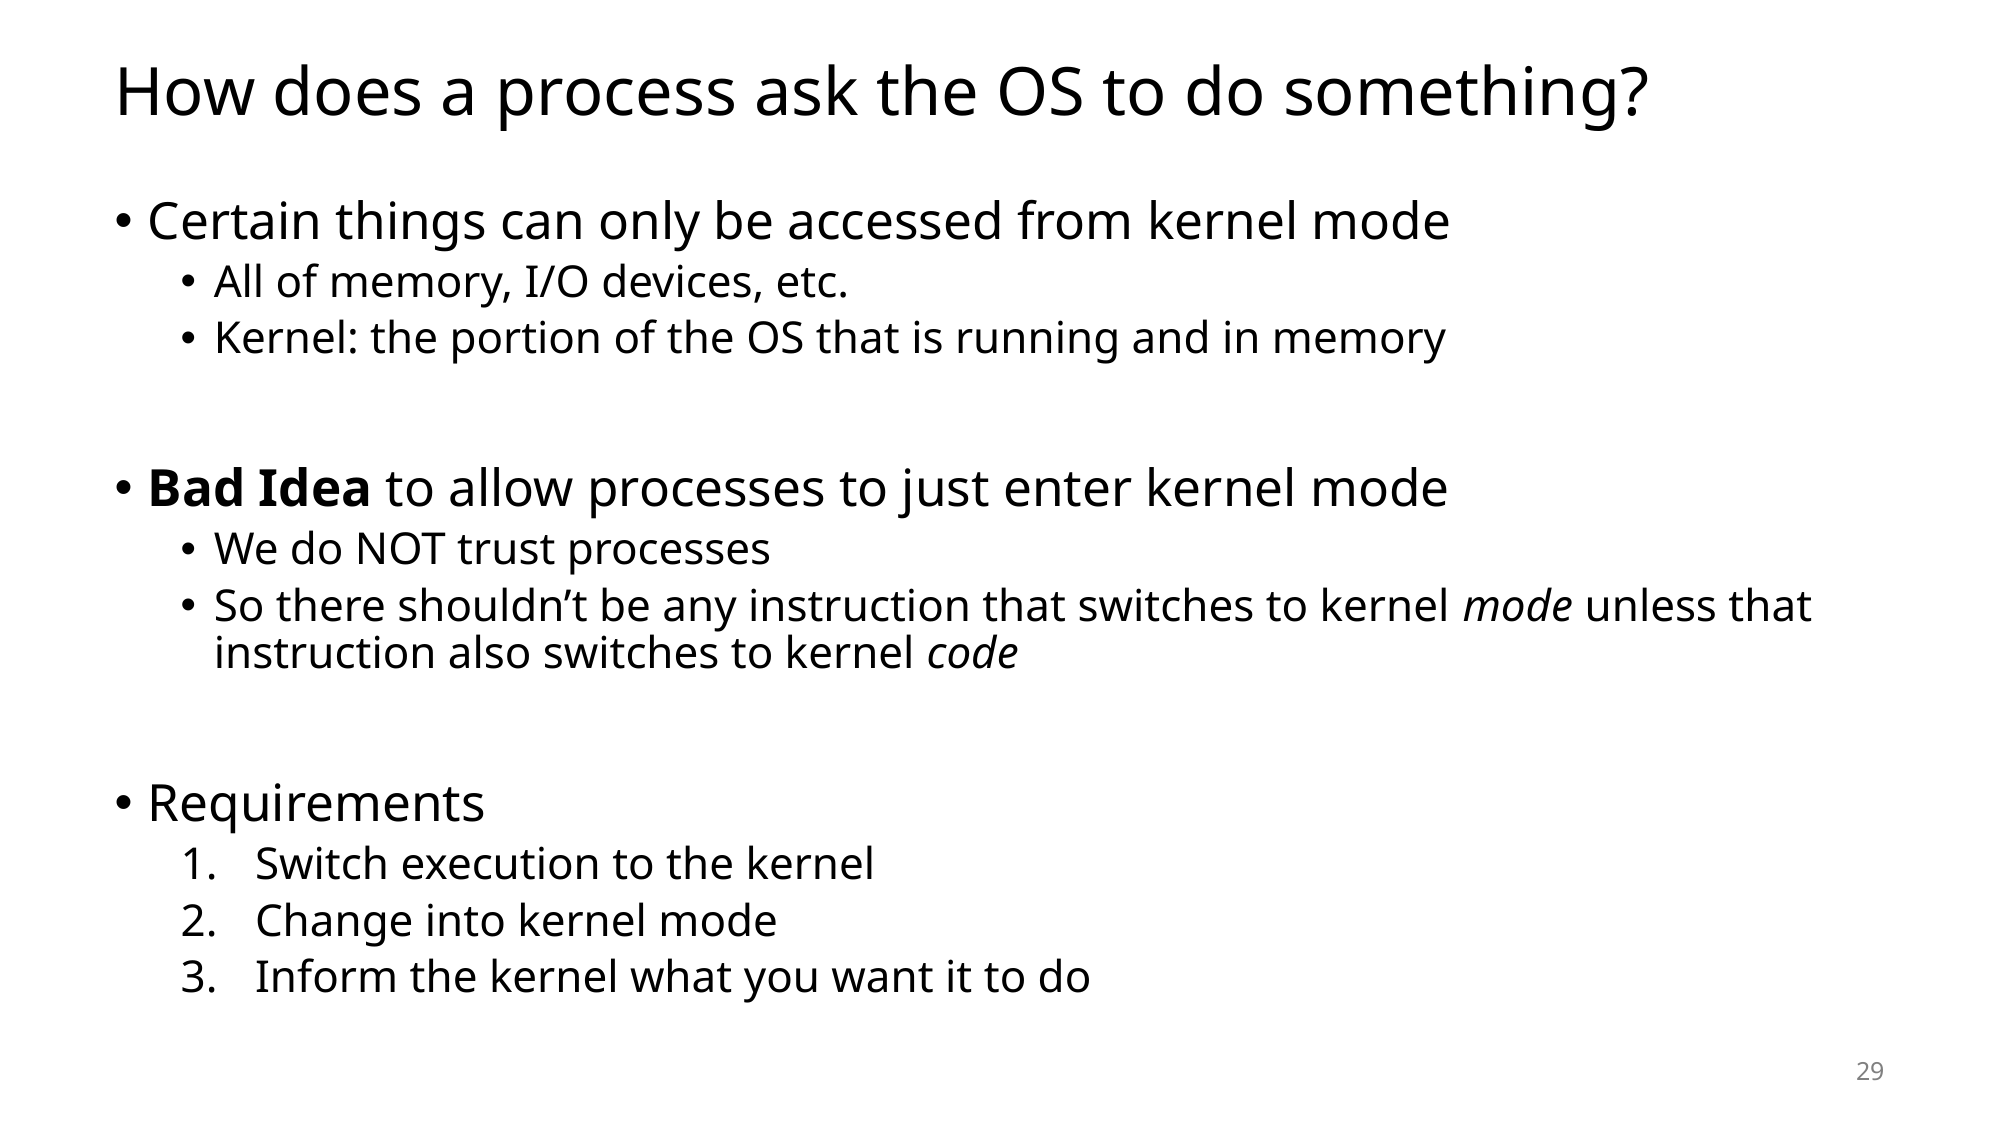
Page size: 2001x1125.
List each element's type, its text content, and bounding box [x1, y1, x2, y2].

slide_number 29 [1749, 1042, 1900, 1103]
list Certain things can only be accessed from kernel mode All of memory, I/O devices, etc. Kernel: the portion of the OS that is running and in memory Bad Idea to allow processes to just enter kernel mode We do NOT trust processes So there shouldn’t be any instruction that switches to kernel mode unless that instruction also switches to kernel code Requirements Switch execution to the kernel Change into kernel mode Inform the kernel what you want it to do [99, 187, 1900, 1013]
title How does a process ask the OS to do something? [99, 37, 1900, 150]
